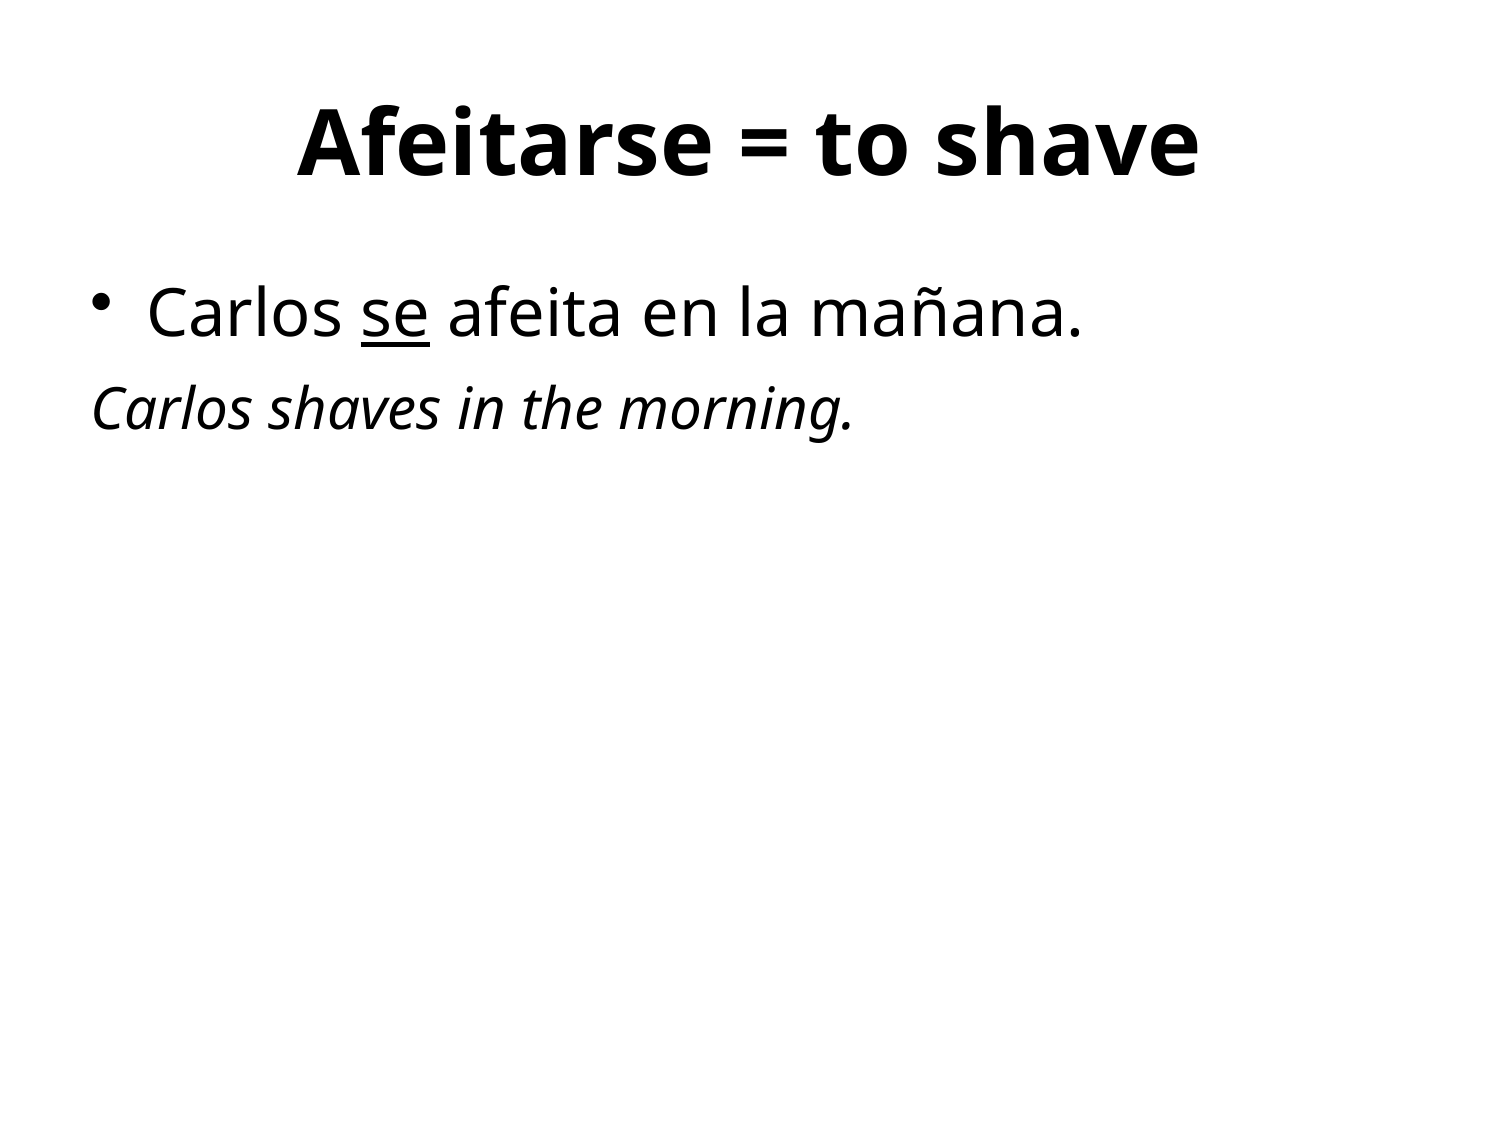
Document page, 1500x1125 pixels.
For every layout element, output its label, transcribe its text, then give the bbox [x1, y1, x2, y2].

title Afeitarse = to shave [74, 44, 1426, 233]
list Carlos se afeita en la mañana. Carlos shaves in the morning. [74, 262, 1426, 1006]
